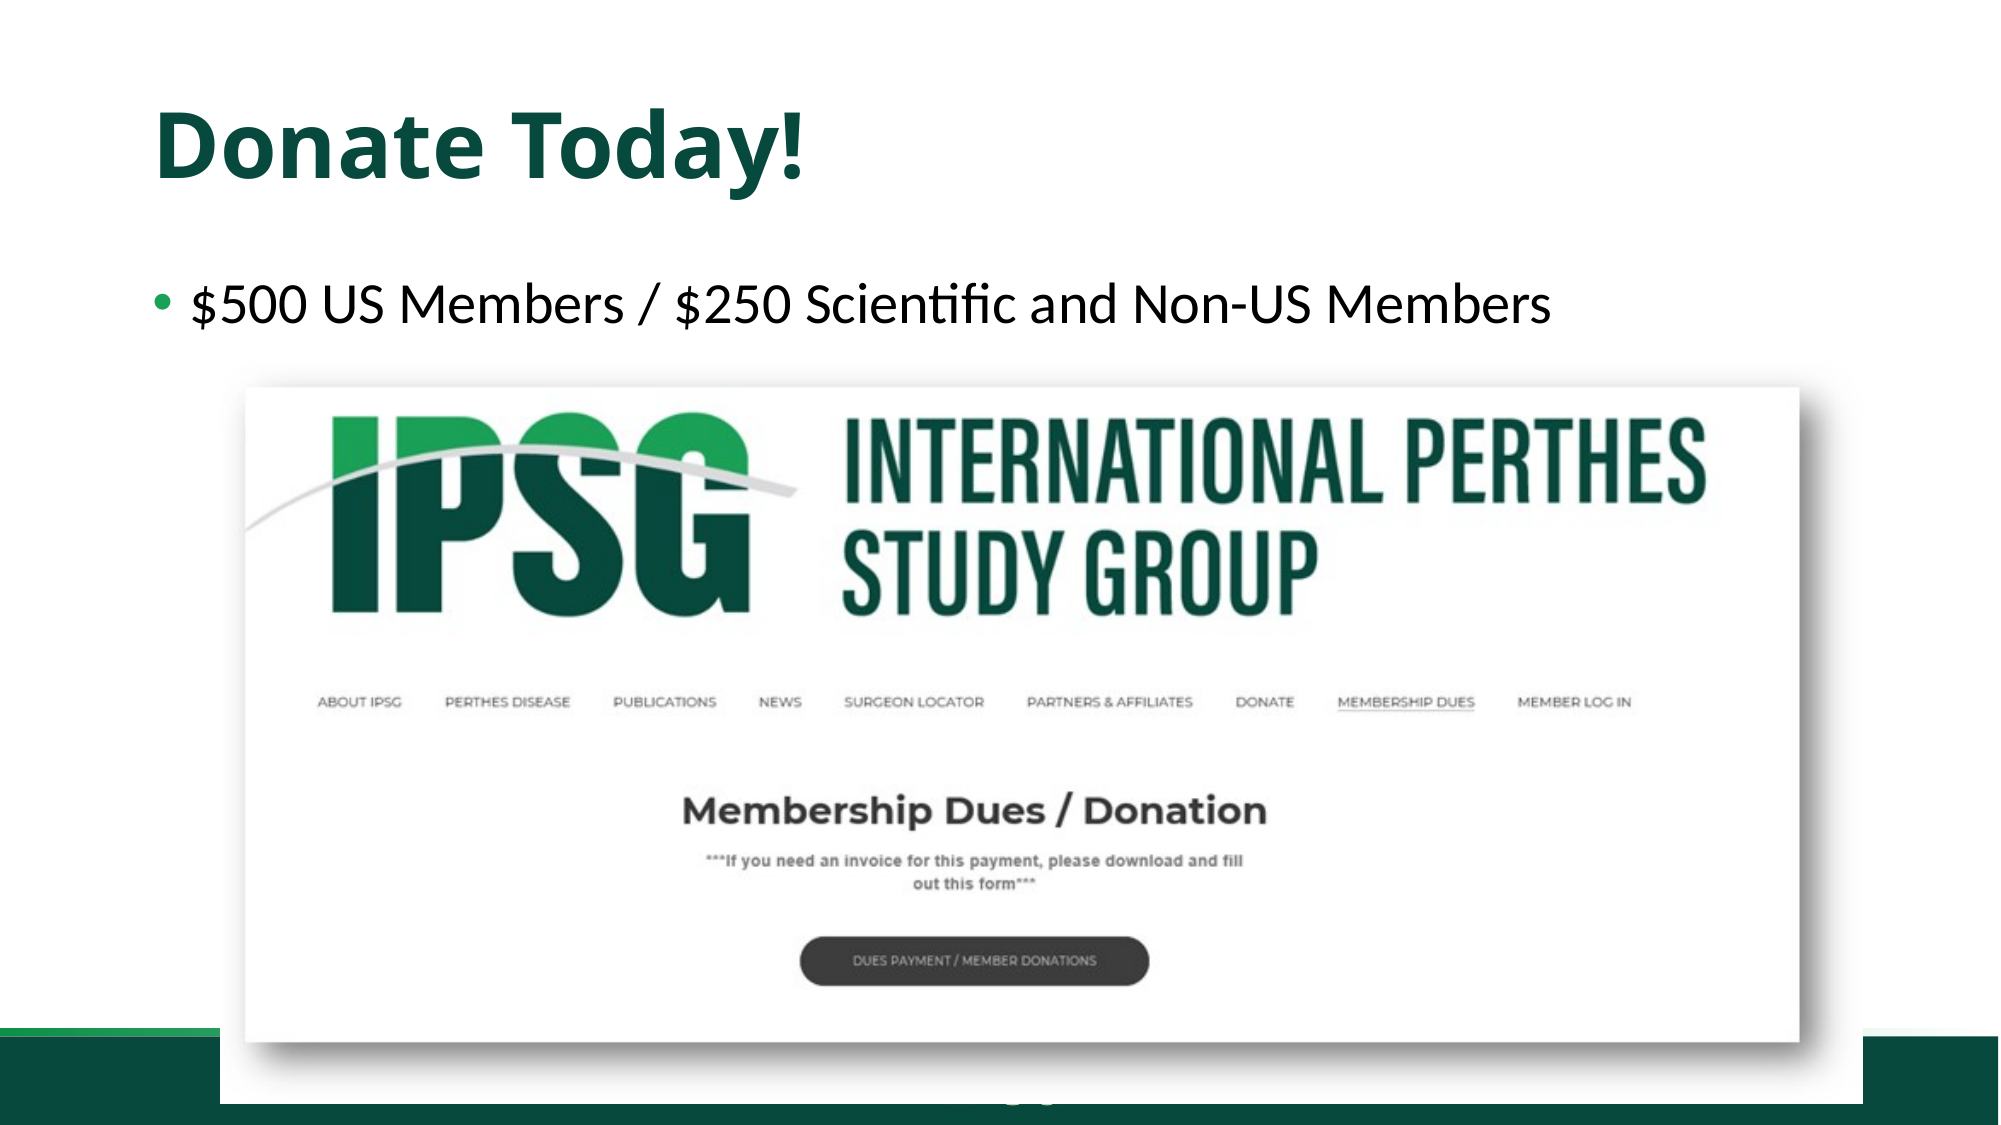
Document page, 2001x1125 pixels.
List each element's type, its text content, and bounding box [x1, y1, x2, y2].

list $500 US Members / $250 Scientific and Non-US Members [137, 265, 1863, 1014]
title Donate Today! [137, 59, 1863, 239]
picture [220, 362, 1863, 1108]
